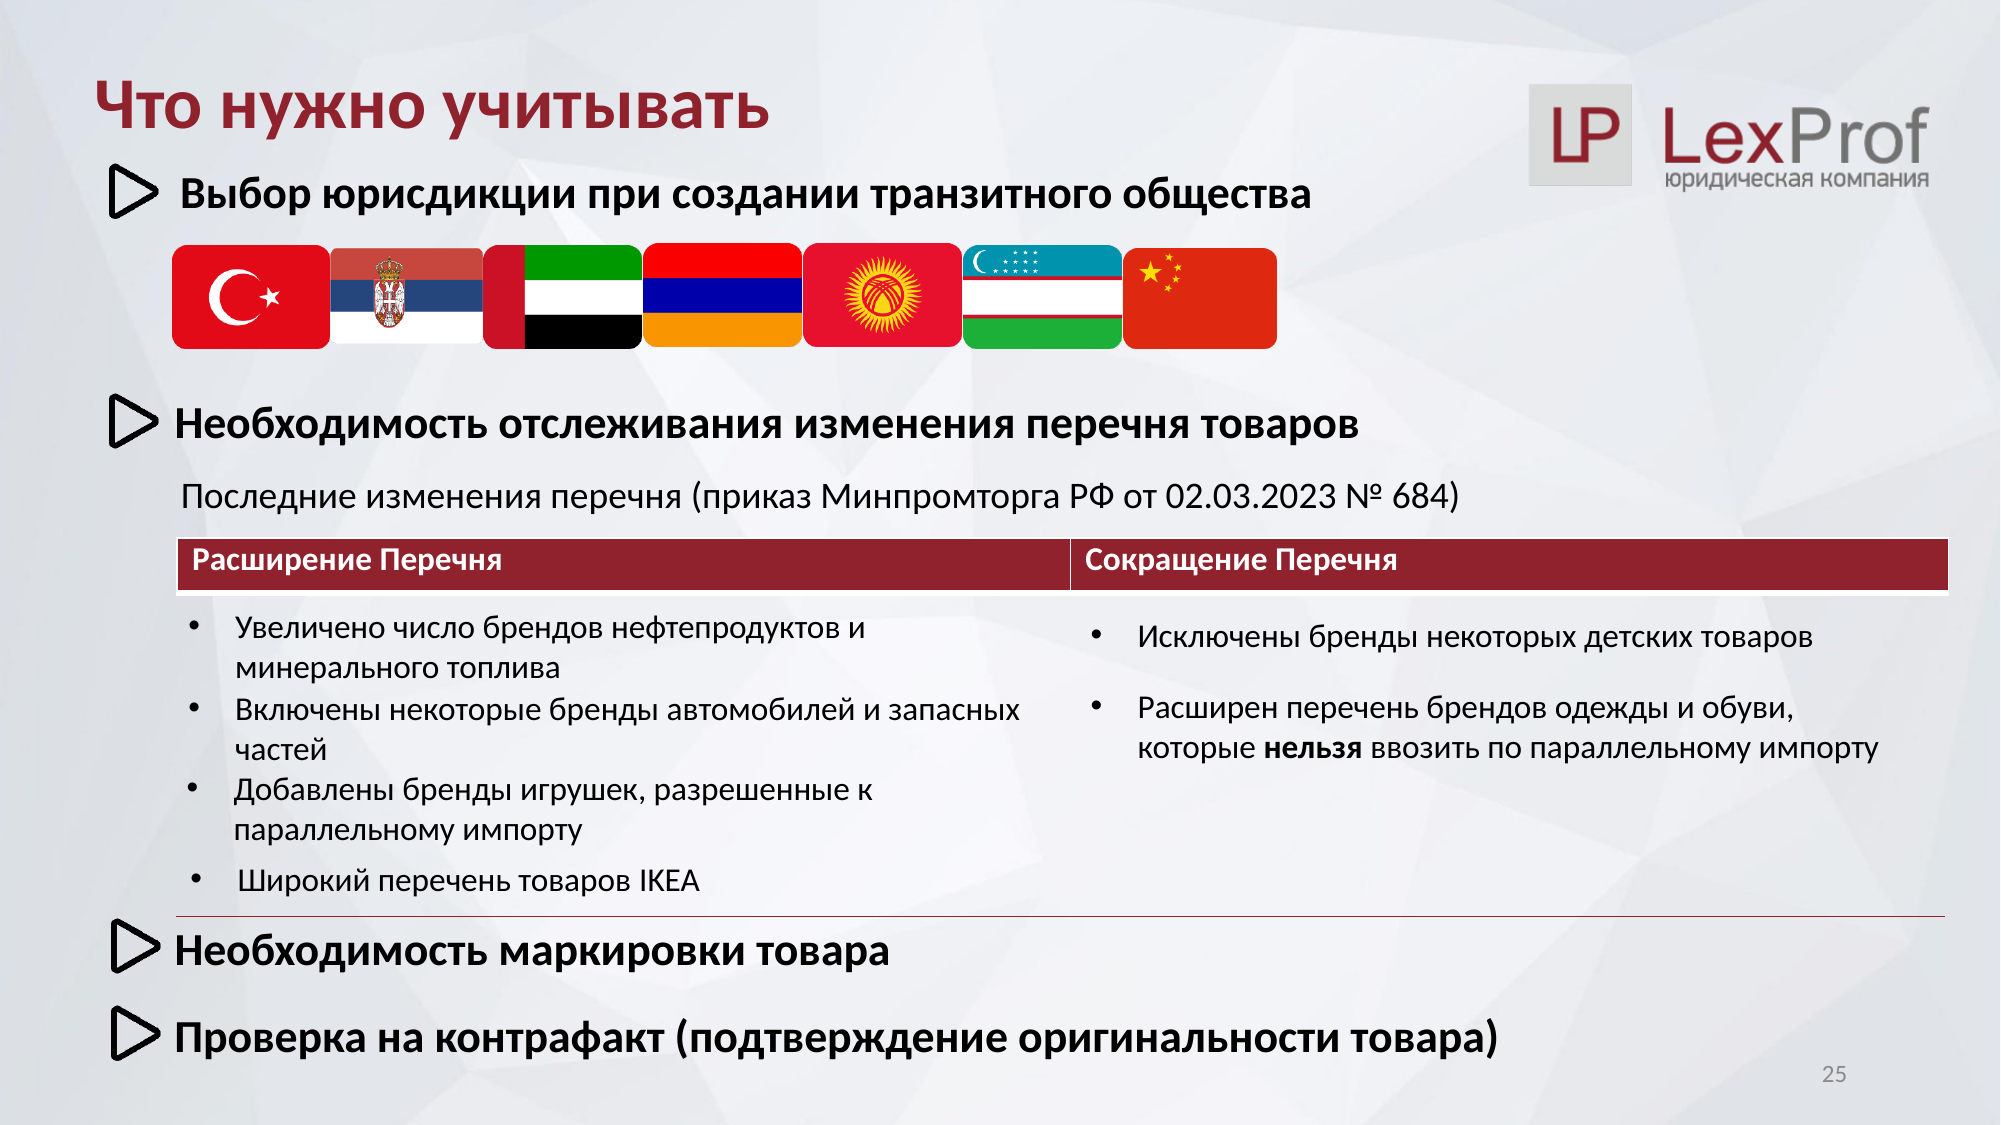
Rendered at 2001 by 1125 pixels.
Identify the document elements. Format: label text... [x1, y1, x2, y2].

text_box Необходимость отслеживания изменения перечня товаров [176, 385, 1395, 455]
picture [0, 0, 2001, 1125]
text_box Последние изменения перечня (приказ Минпромторга РФ от 02.03.2023 № 684) [166, 464, 1979, 524]
text_box Широкий перечень товаров IKEA [175, 850, 1060, 906]
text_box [171, 205, 1277, 386]
text_box Исключены бренды некоторых детских товаров [1075, 607, 1945, 662]
text_box Включены некоторые бренды автомобилей и запасных частей [173, 679, 1060, 759]
text_box Проверка на контрафакт (подтверждение оригинальности товара) [178, 998, 1568, 1069]
table_header Сокращение Перечня [1071, 539, 1948, 590]
text_box Расширен перечень брендов одежды и обуви, которые нельзя ввозить по параллельному импорту [1075, 678, 1931, 773]
text_box Увеличено число брендов нефтепродуктов и минерального топлива [173, 597, 1052, 679]
table_header Расширение Перечня [178, 539, 1070, 590]
text_box Выбор юрисдикции при создании транзитного общества [176, 154, 1395, 225]
text_box Добавлены бренды игрушек, разрешенные к параллельному импорту [171, 759, 1075, 855]
text_box Необходимость маркировки товара [178, 917, 1160, 982]
slide_number 25 [1412, 1042, 1863, 1103]
text_box Что нужно учитывать [79, 42, 920, 151]
text_box Необходимость маркировки товара [178, 911, 1160, 916]
